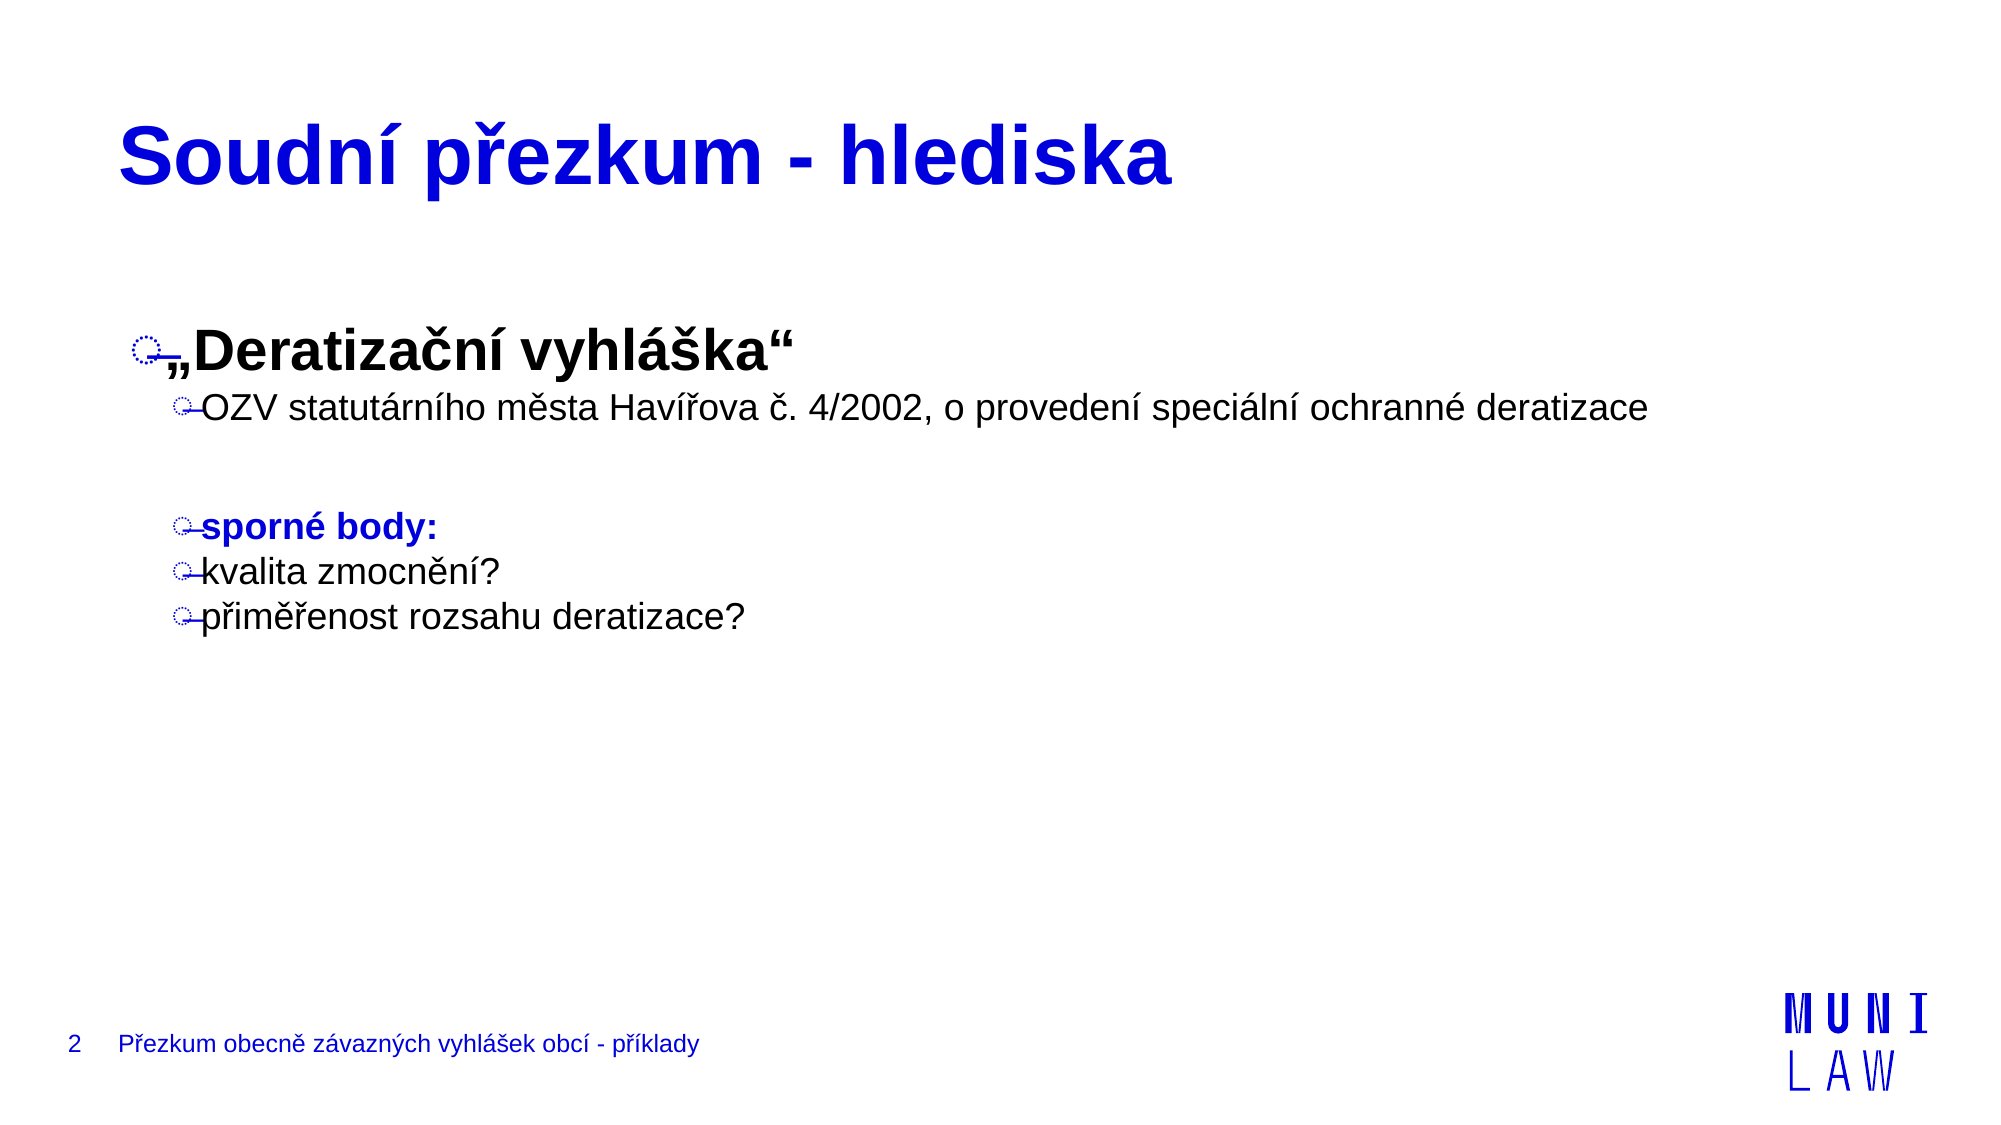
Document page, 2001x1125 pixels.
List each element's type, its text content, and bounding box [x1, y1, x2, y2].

title Soudní přezkum - hlediska [118, 118, 1883, 193]
list „Deratizační vyhláška“ OZV statutárního města Havířova č. 4/2002, o provedení speciální ochranné deratizace sporné body: kvalita zmocnění? přiměřenost rozsahu deratizace? [118, 277, 1883, 957]
slide_number 2 [67, 1021, 110, 1063]
footer Přezkum obecně závazných vyhlášek obcí - příklady [118, 1021, 1418, 1063]
